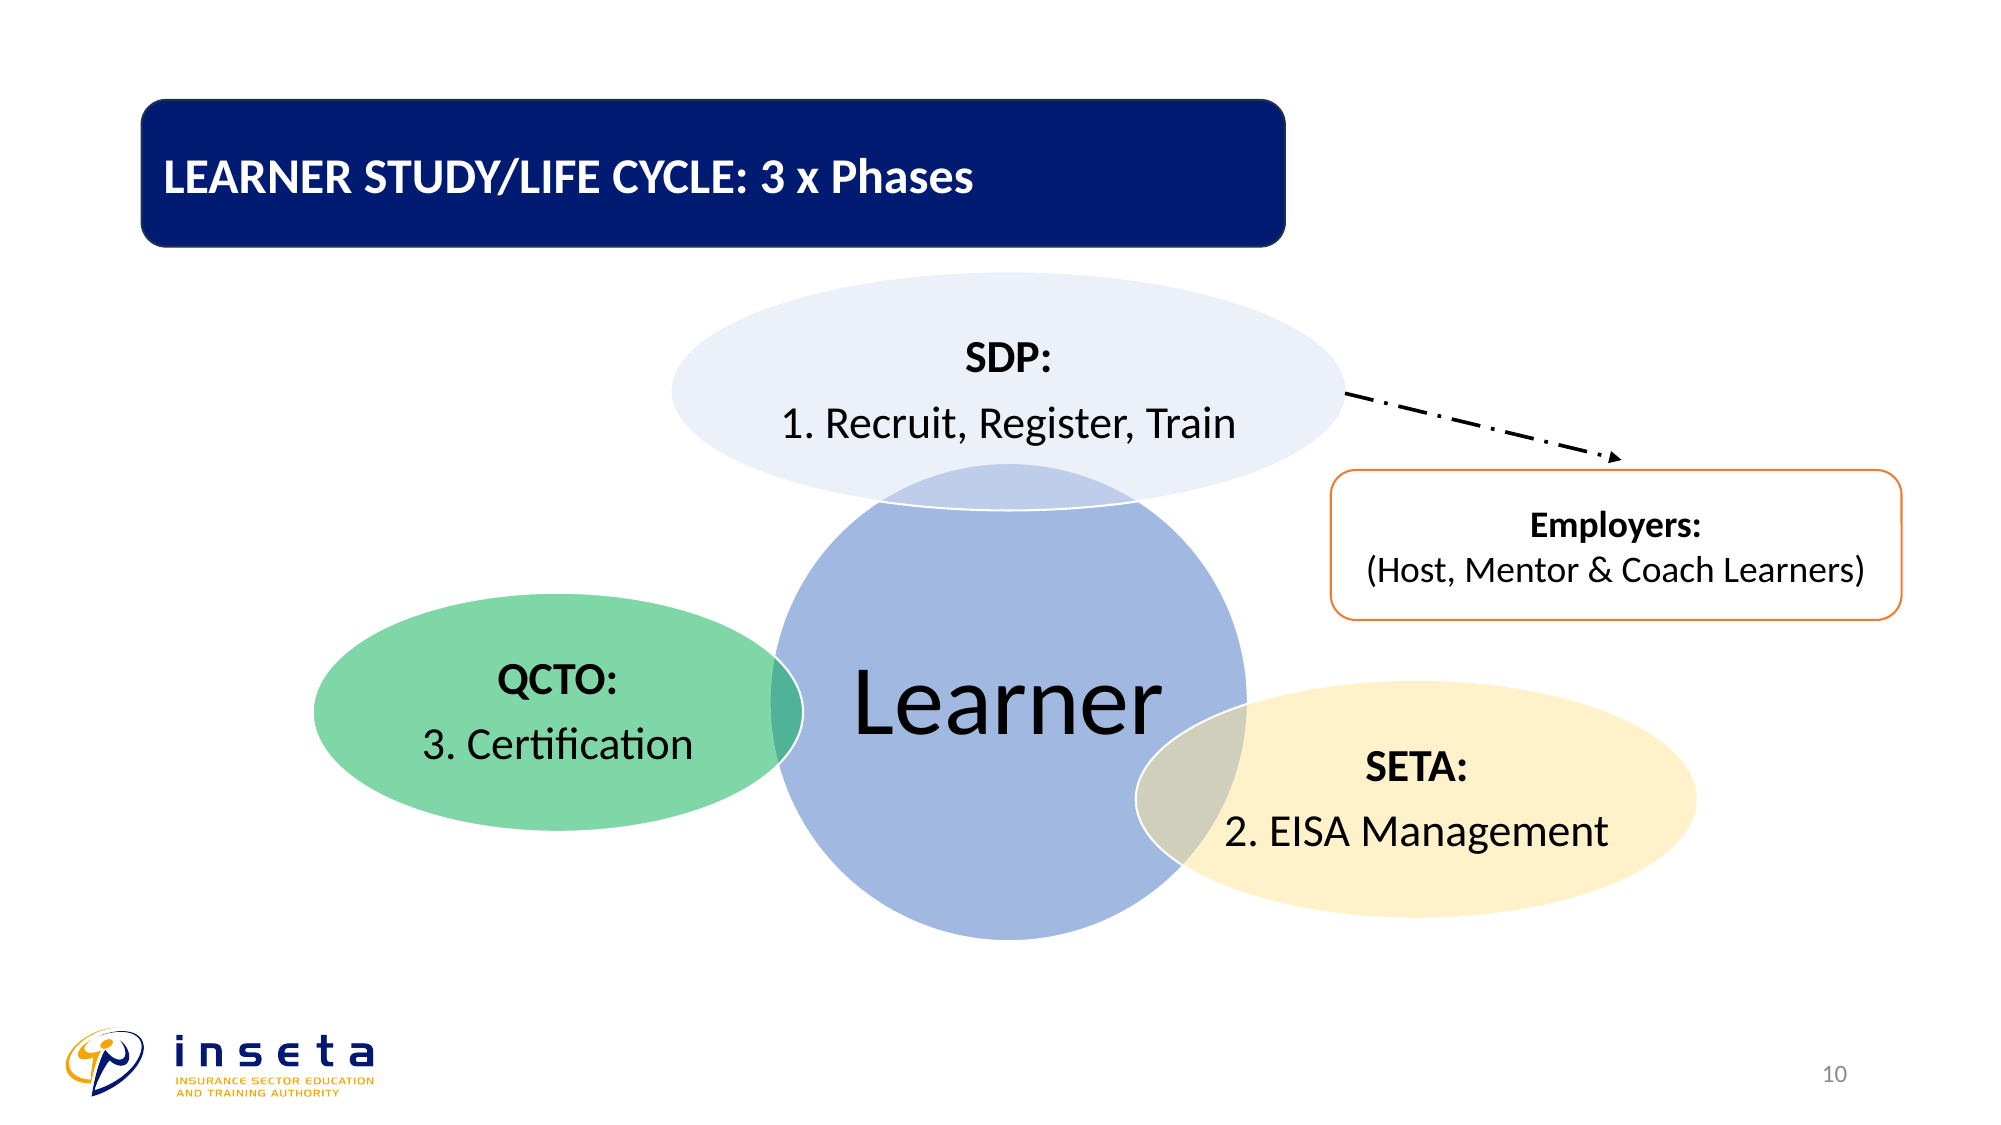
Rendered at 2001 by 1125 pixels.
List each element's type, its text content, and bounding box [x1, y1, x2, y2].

picture [57, 1013, 382, 1111]
slide_number 10 [1412, 1042, 1863, 1103]
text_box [123, 234, 1930, 1014]
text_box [1344, 393, 1622, 460]
text_box LEARNER STUDY/LIFE CYCLE: 3 x Phases [140, 98, 1286, 234]
